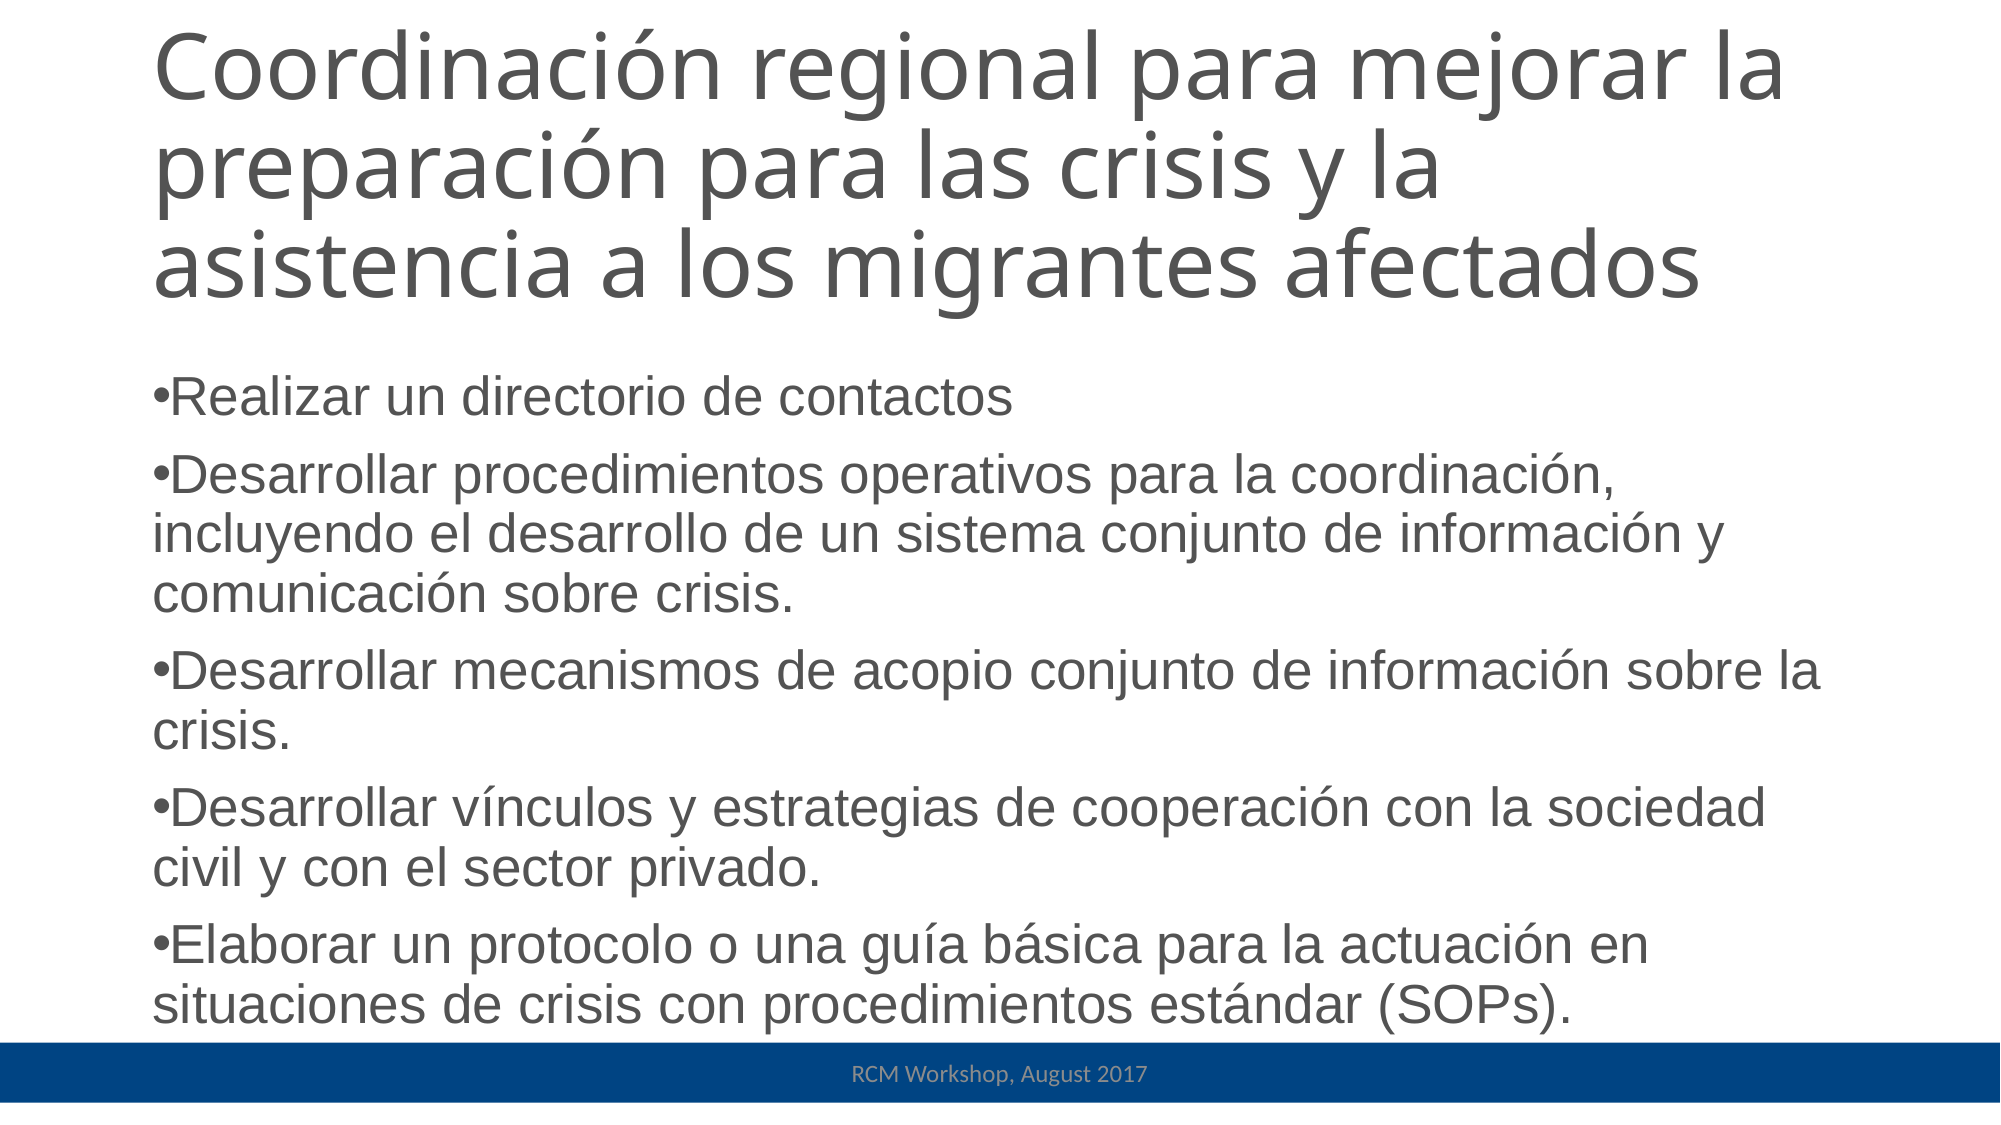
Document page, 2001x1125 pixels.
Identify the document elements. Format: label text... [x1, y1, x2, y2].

list Realizar un directorio de contactos Desarrollar procedimientos operativos para la coordinación, incluyendo el desarrollo de un sistema conjunto de información y comunicación sobre crisis. Desarrollar mecanismos de acopio conjunto de información sobre la crisis. Desarrollar vínculos y estrategias de cooperación con la sociedad civil y con el sector privado. Elaborar un protocolo o una guía básica para la actuación en situaciones de crisis con procedimientos estándar (SOPs). [137, 360, 1863, 1042]
text_box RCM Workshop, August 2017 [0, 1042, 2000, 1103]
title Coordinación regional para mejorar la preparación para las crisis y la asistencia a los migrantes afectados [137, 59, 1863, 278]
